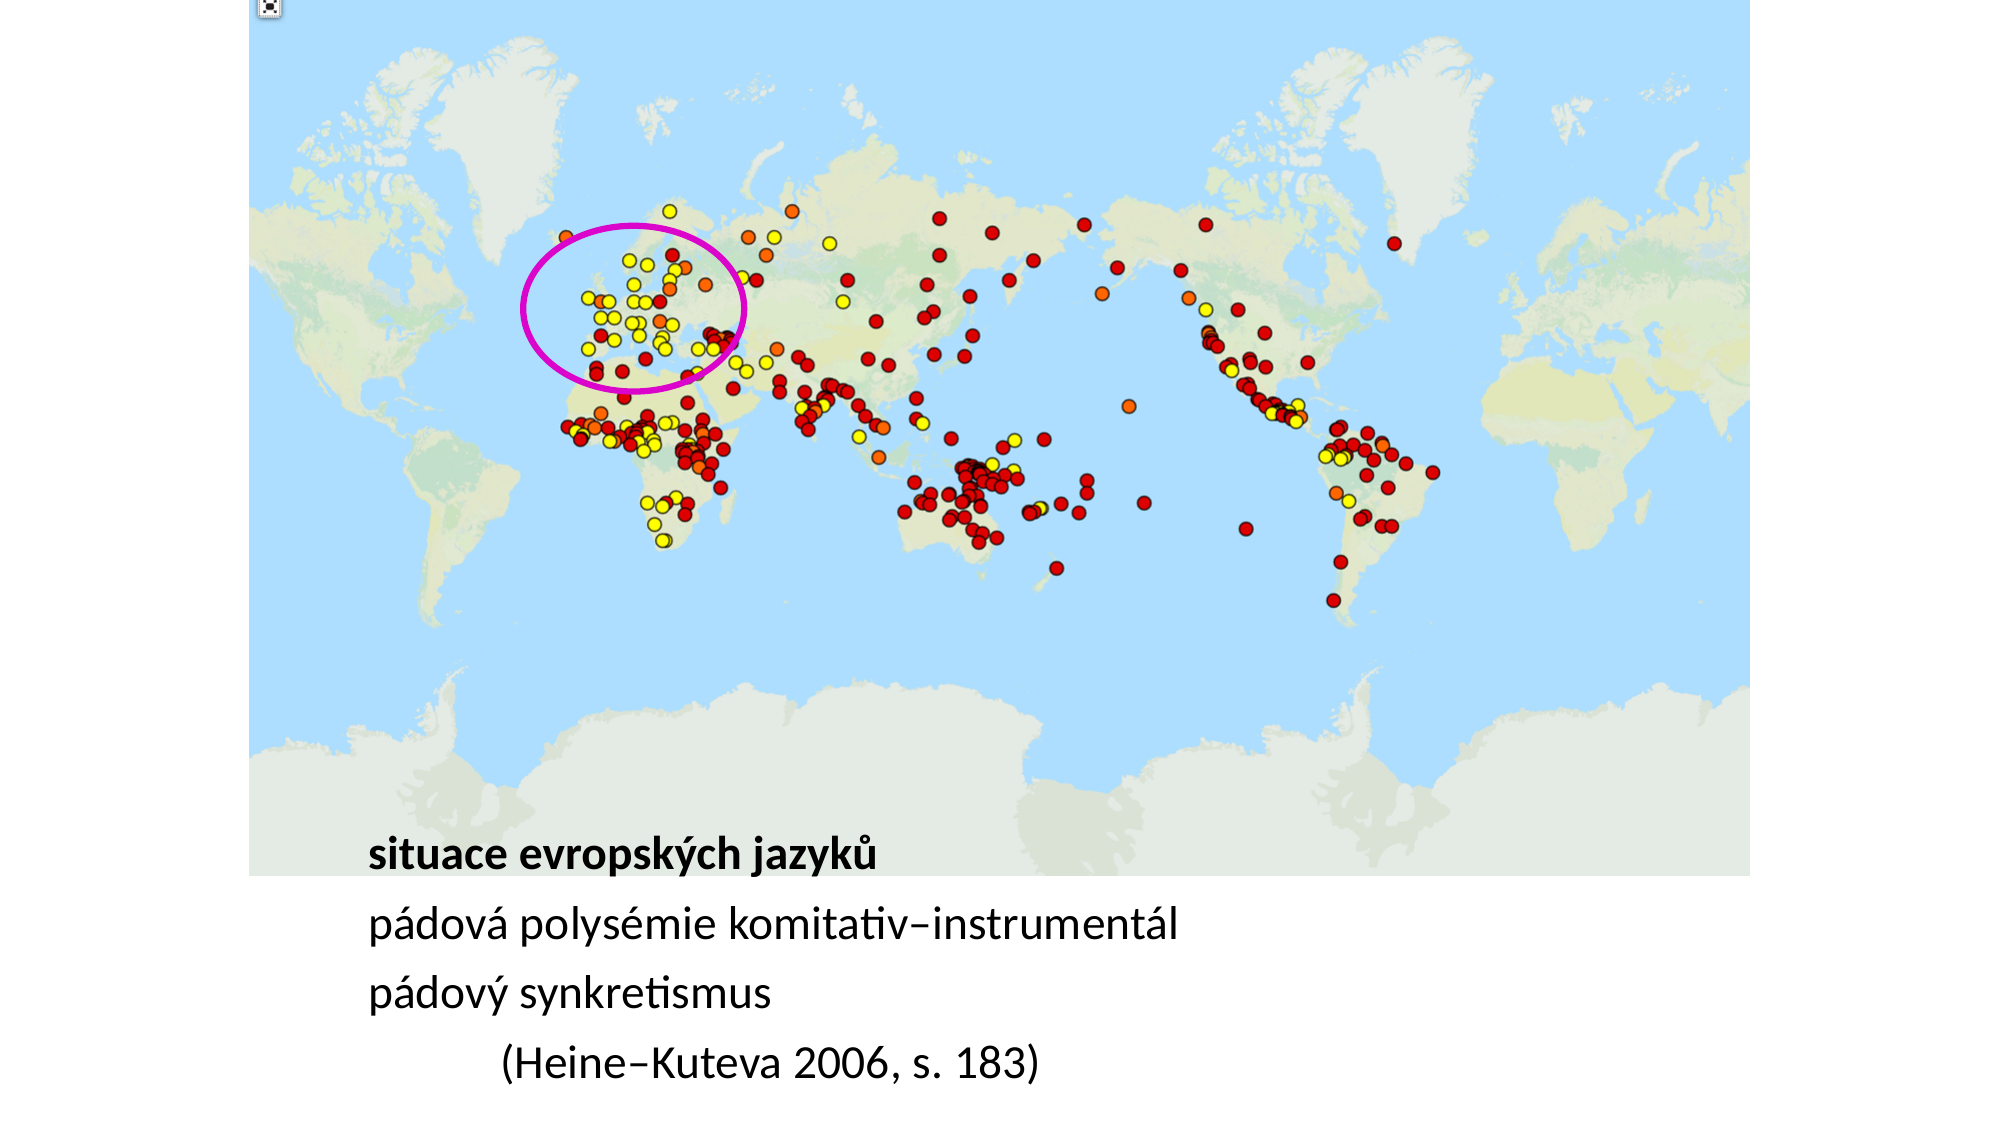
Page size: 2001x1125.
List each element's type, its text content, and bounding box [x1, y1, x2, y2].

list situace evropských jazyků pádová polysémie komitativ–instrumentál pádový synkretismus (Heine–Kuteva 2006, s. 183) [353, 876, 1722, 1099]
picture [249, 0, 1750, 876]
